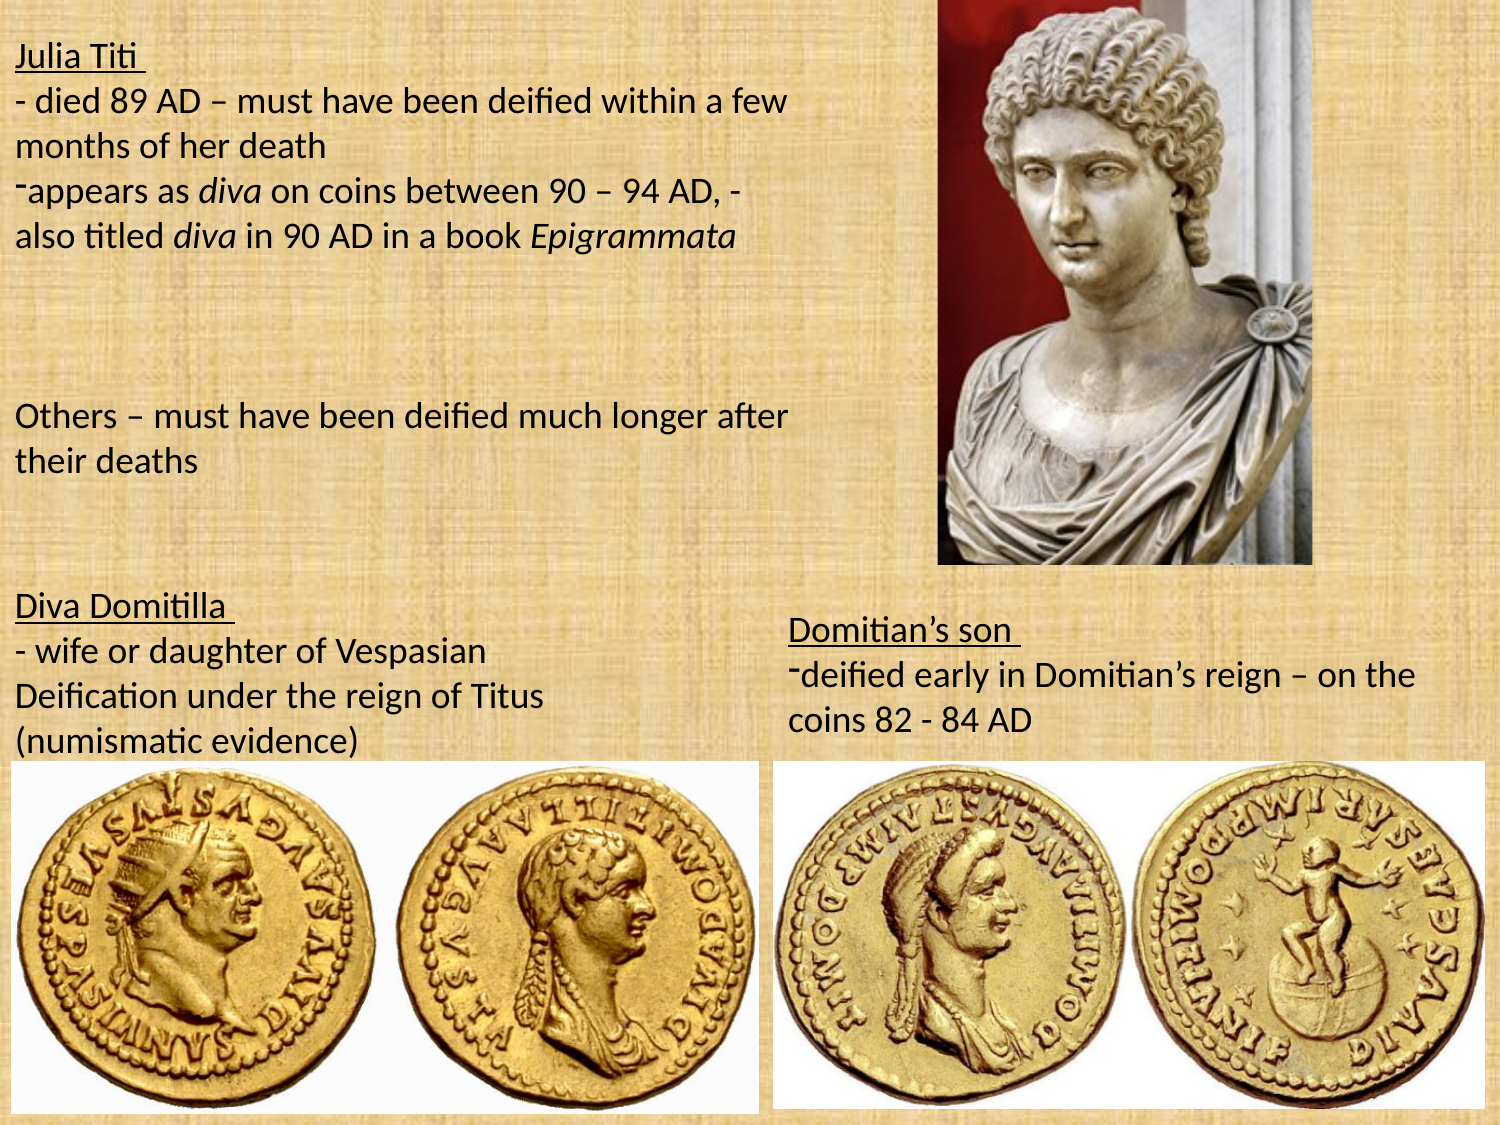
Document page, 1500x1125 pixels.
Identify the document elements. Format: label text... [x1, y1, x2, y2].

picture [0, 0, 1500, 1125]
text_box Domitian’s son deified early in Domitian’s reign – on the coins 82 - 84 AD [773, 597, 1489, 748]
text_box Julia Titi - died 89 AD – must have been deified within a few months of her death appears as diva on coins between 90 – 94 AD, - also titled diva in 90 AD in a book Epigrammata Others – must have been deified much longer after their deaths [0, 23, 821, 534]
text_box Diva Domitilla - wife or daughter of Vespasian Deification under the reign of Titus (numismatic evidence) [0, 574, 750, 769]
